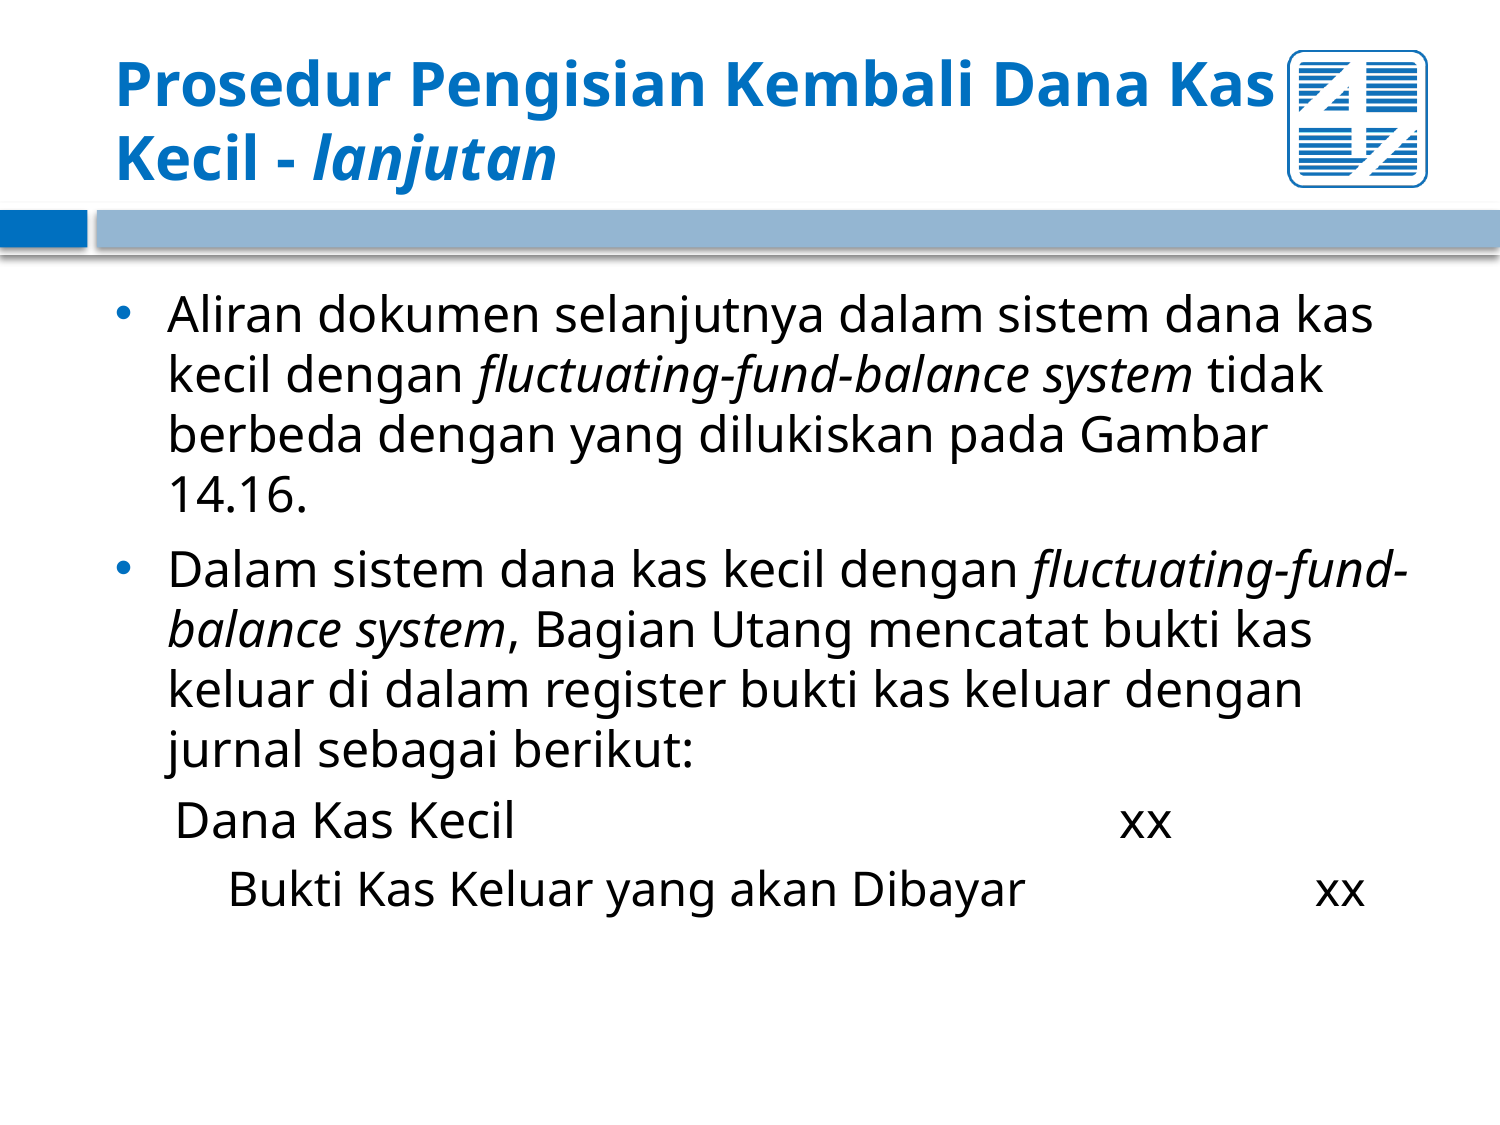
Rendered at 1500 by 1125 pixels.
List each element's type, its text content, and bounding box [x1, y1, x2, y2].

title Prosedur Pengisian Kembali Dana Kas Kecil - lanjutan [99, 37, 1438, 200]
list Aliran dokumen selanjutnya dalam sistem dana kas kecil dengan fluctuating-fund-balance system tidak berbeda dengan yang dilukiskan pada Gambar 14.16. Dalam sistem dana kas kecil dengan fluctuating-fund-balance system, Bagian Utang mencatat bukti kas keluar di dalam register bukti kas keluar dengan jurnal sebagai berikut: Dana Kas Kecil xx Bukti Kas Keluar yang akan Dibayar xx [99, 275, 1438, 988]
